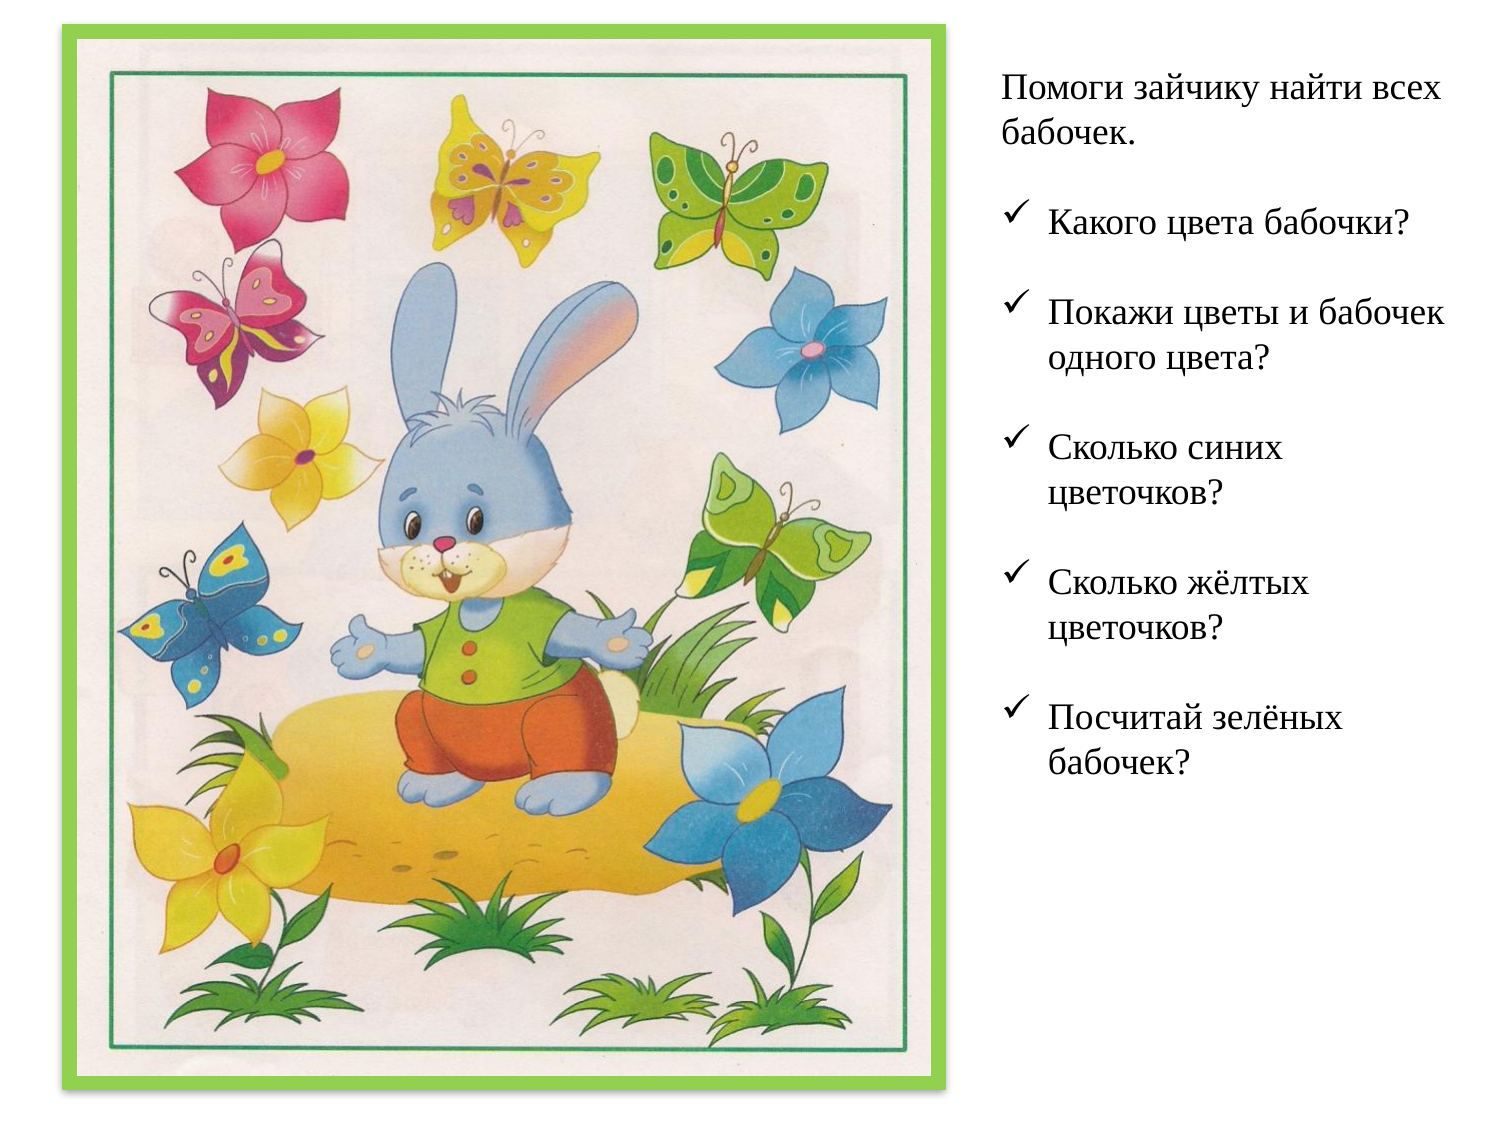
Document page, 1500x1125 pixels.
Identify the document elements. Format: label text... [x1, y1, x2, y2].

text_box Помоги зайчику найти всех бабочек. Какого цвета бабочки? Покажи цветы и бабочек одного цвета? Сколько синих цветочков? Сколько жёлтых цветочков? Посчитай зелёных бабочек? [986, 54, 1471, 880]
picture [76, 38, 932, 1077]
